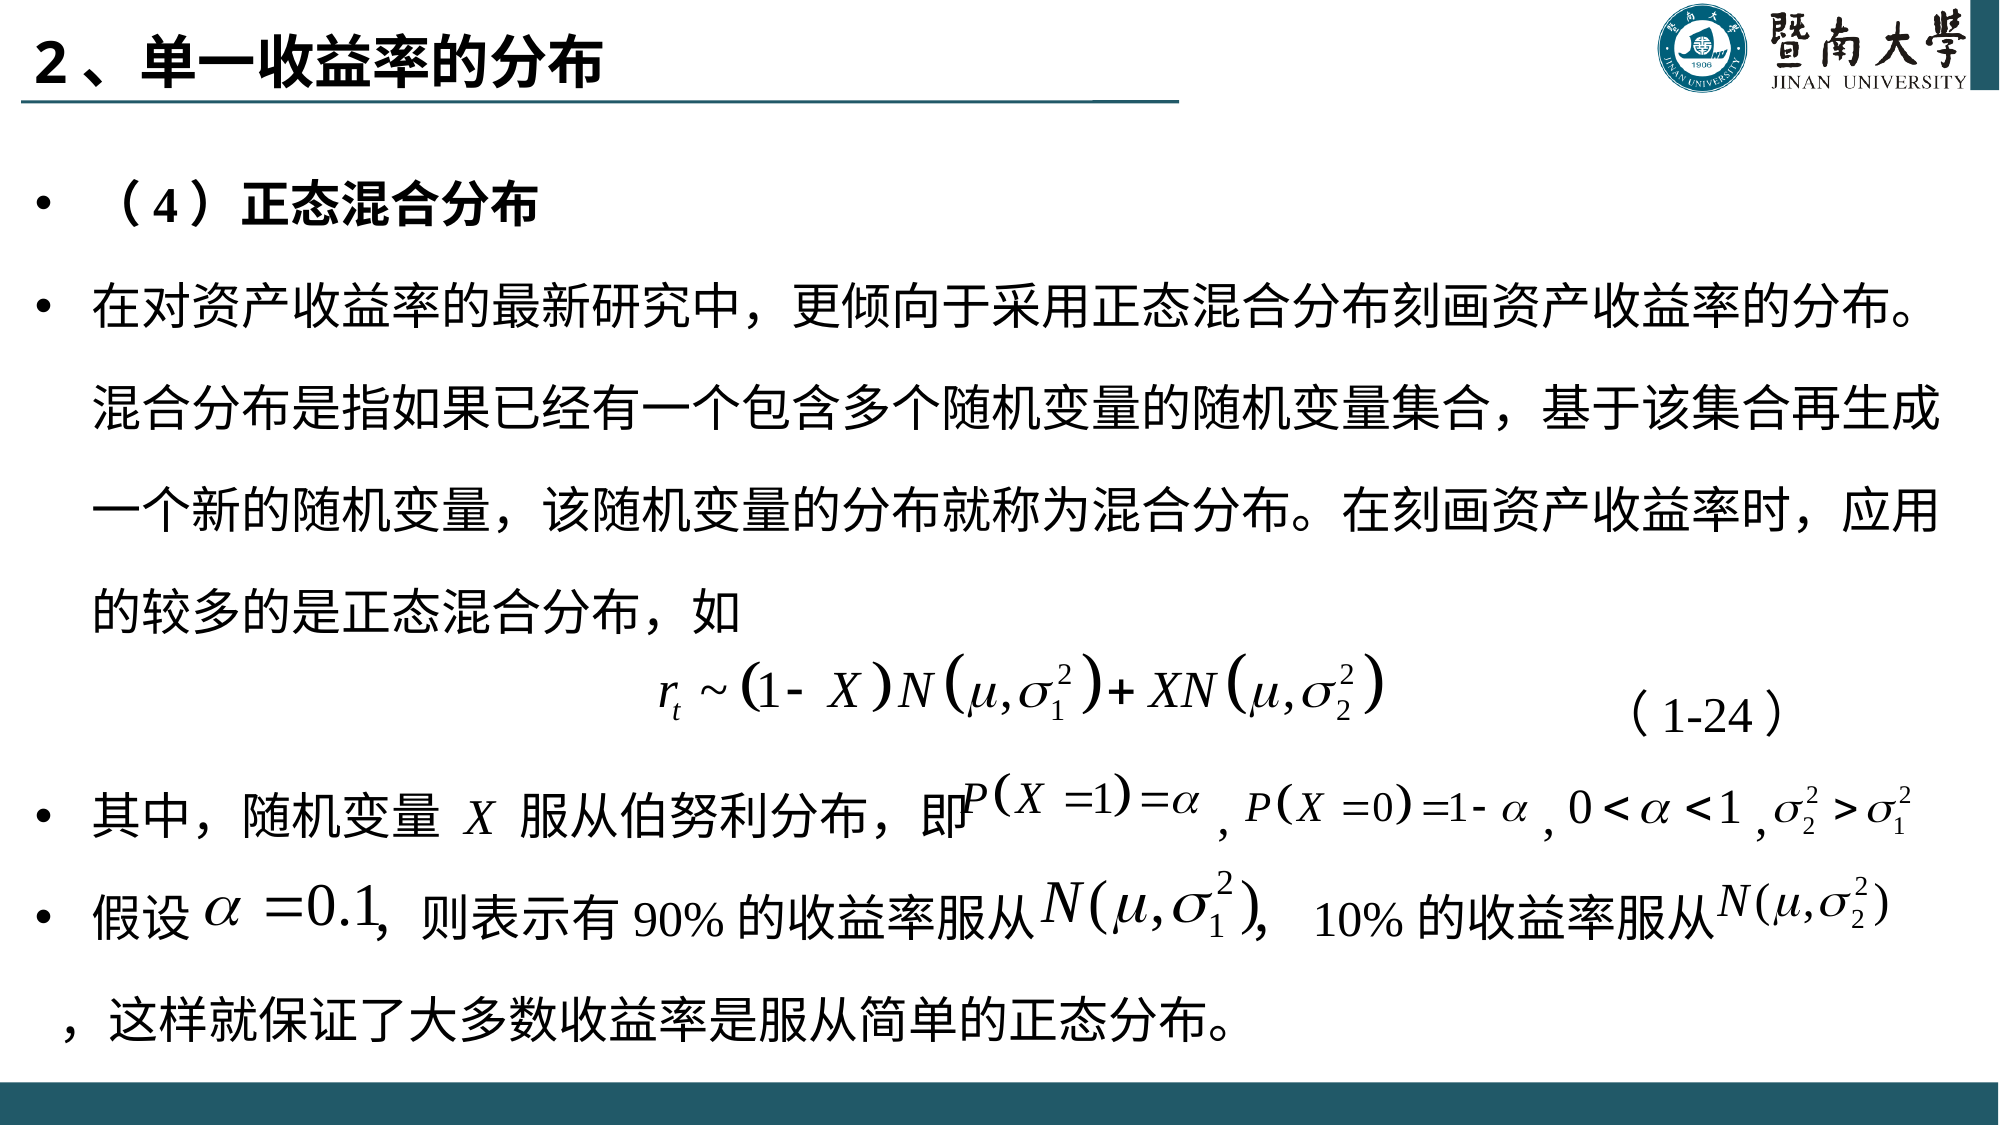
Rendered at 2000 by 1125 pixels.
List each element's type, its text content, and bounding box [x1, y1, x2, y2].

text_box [196, 869, 390, 941]
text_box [1237, 774, 1539, 846]
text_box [1767, 774, 1919, 846]
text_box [1707, 865, 1898, 941]
title 2、单一收益率的分布 [19, 0, 650, 124]
text_box （4）正态混合分布 在对资产收益率的最新研究中，更倾向于采用正态混合分布刻画资产收益率的分布。混合分布是指如果已经有一个包含多个随机变量的随机变量集合，基于该集合再生成一个新的随机变量，该随机变量的分布就称为混合分布。在刻画资产收益率时，应用的较多的是正态混合分布，如 （1-24） 其中，随机变量 X 服从伯努利分布，即 , , , 假设 ，则表示有90%的收益率服从 ，10%的收益率服从 ，这样就保证了大多数收益率是服从简单的正态分布。 [20, 123, 1972, 1125]
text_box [1028, 856, 1272, 953]
picture [1657, 3, 1967, 93]
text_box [1561, 777, 1747, 836]
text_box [649, 646, 1389, 743]
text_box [952, 764, 1213, 841]
